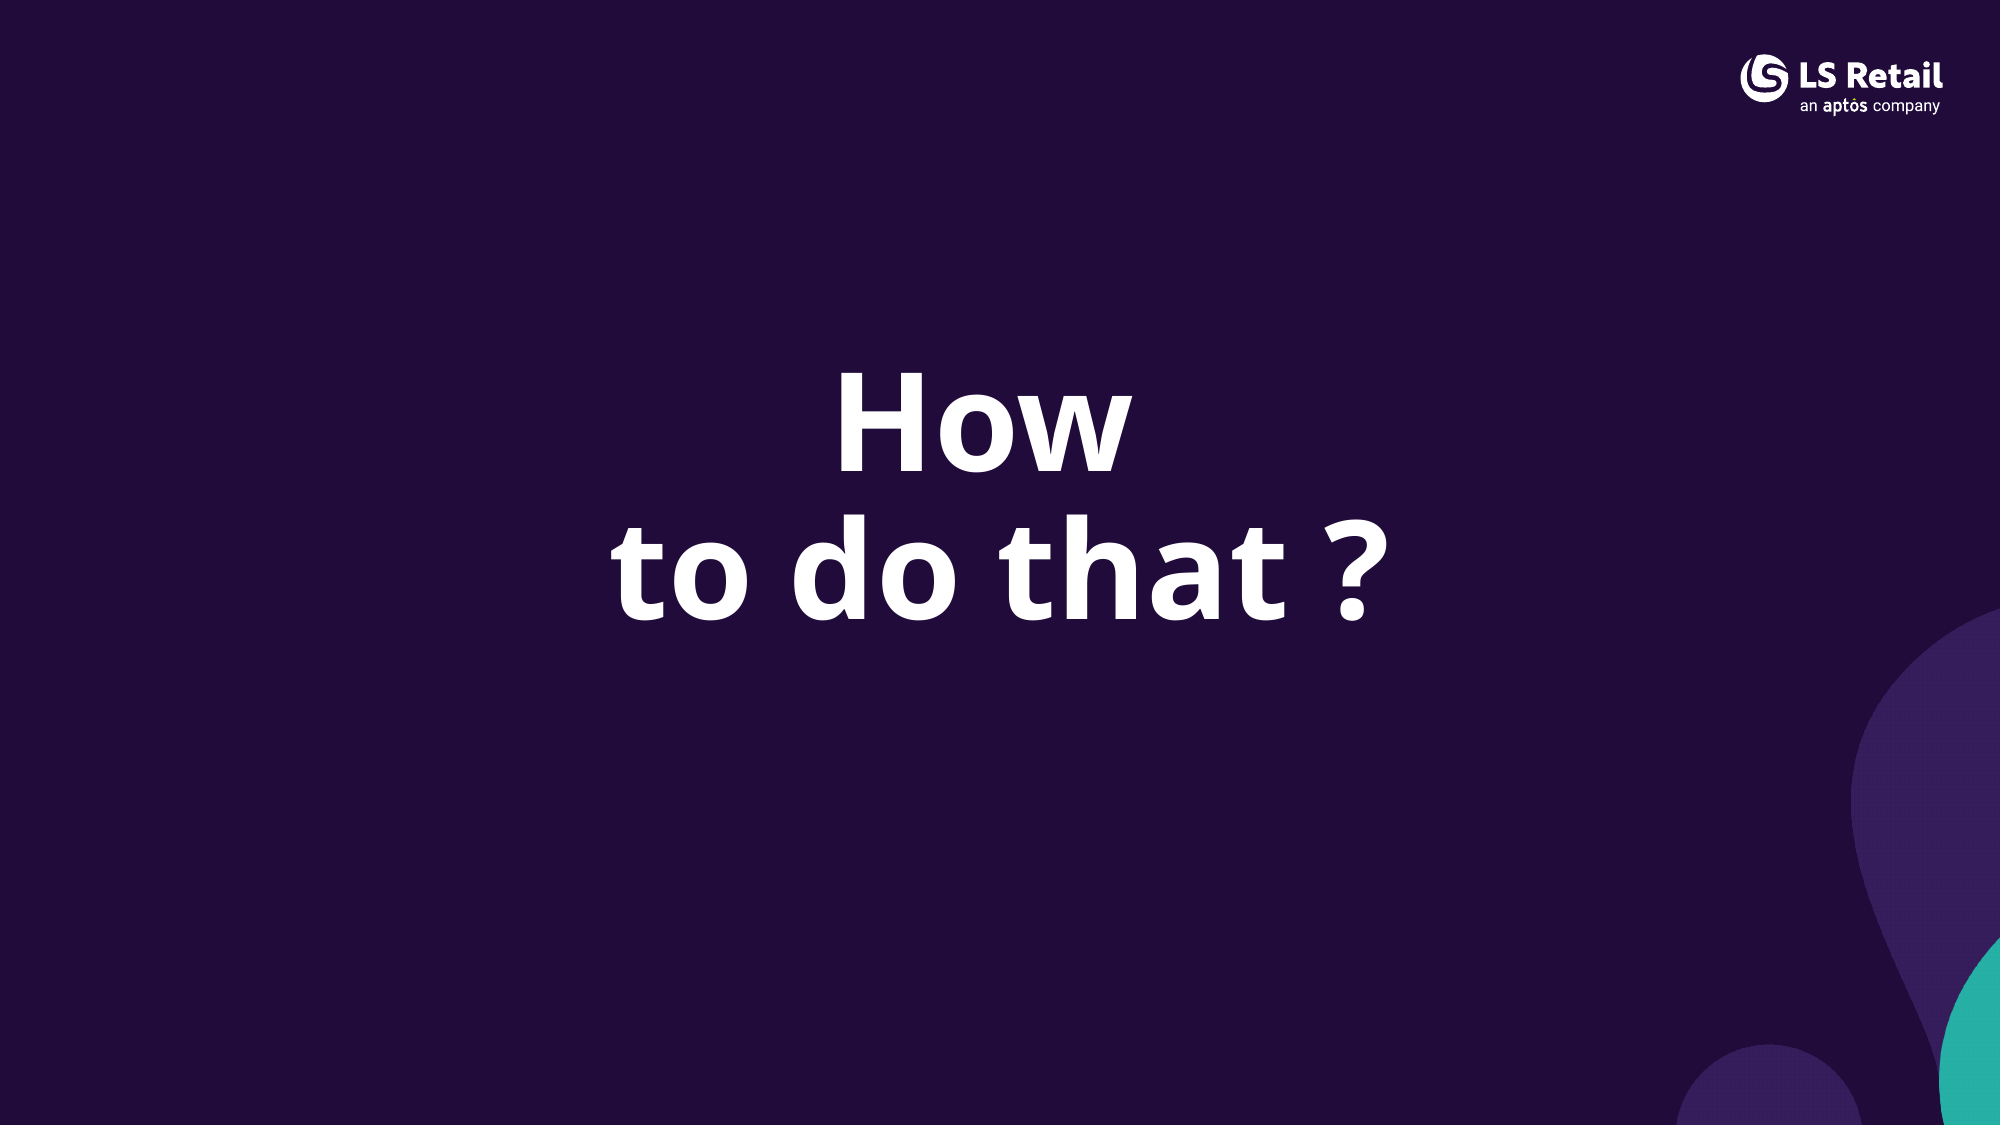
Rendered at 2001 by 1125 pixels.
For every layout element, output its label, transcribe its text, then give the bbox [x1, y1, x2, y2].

text_box How to do that ? [120, 345, 1880, 540]
picture [1631, 0, 2000, 1125]
